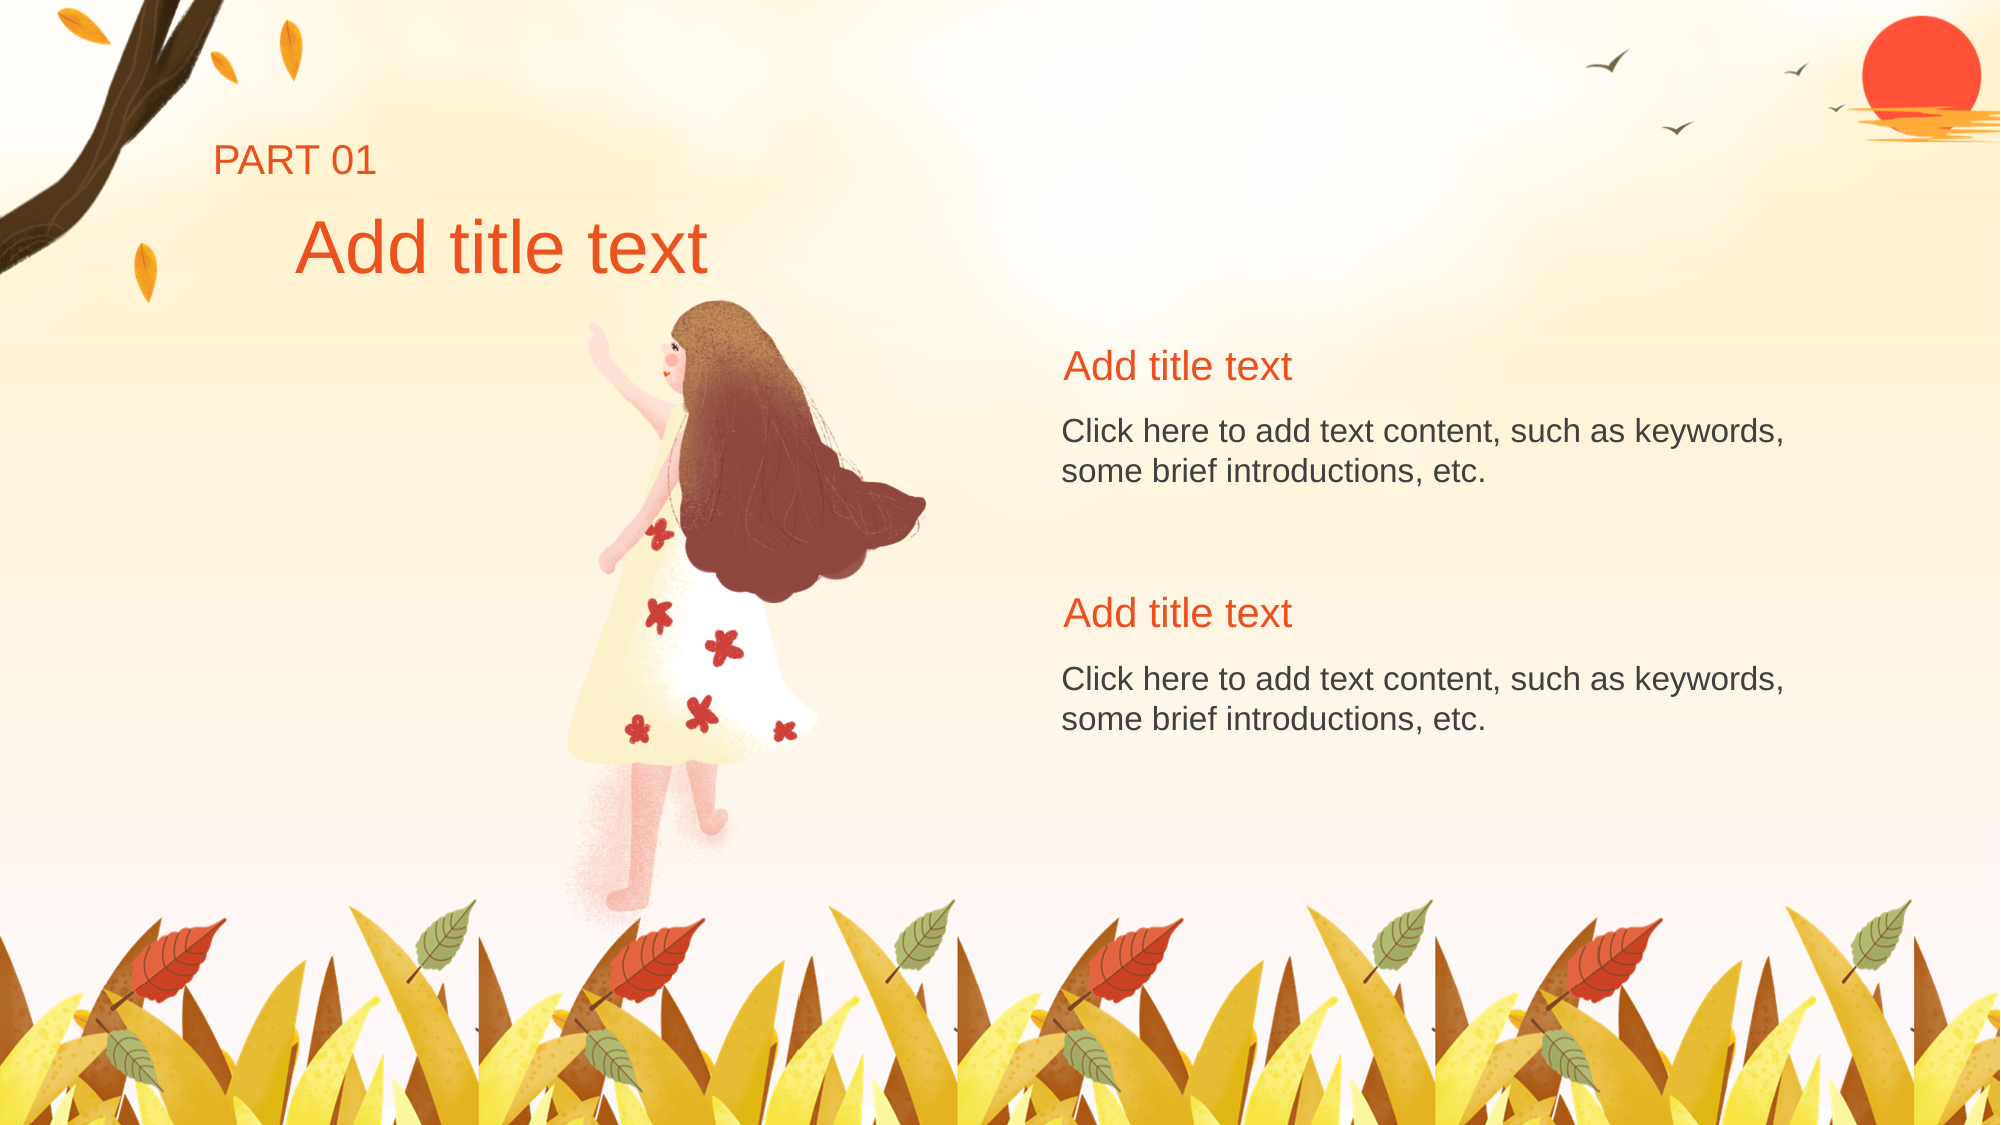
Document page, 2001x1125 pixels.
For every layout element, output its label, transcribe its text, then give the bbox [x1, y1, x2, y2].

text_box PART 01 [198, 125, 459, 190]
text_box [1046, 330, 1818, 539]
picture [0, 0, 2000, 1125]
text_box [1046, 578, 1818, 787]
text_box Add title text [281, 190, 861, 296]
